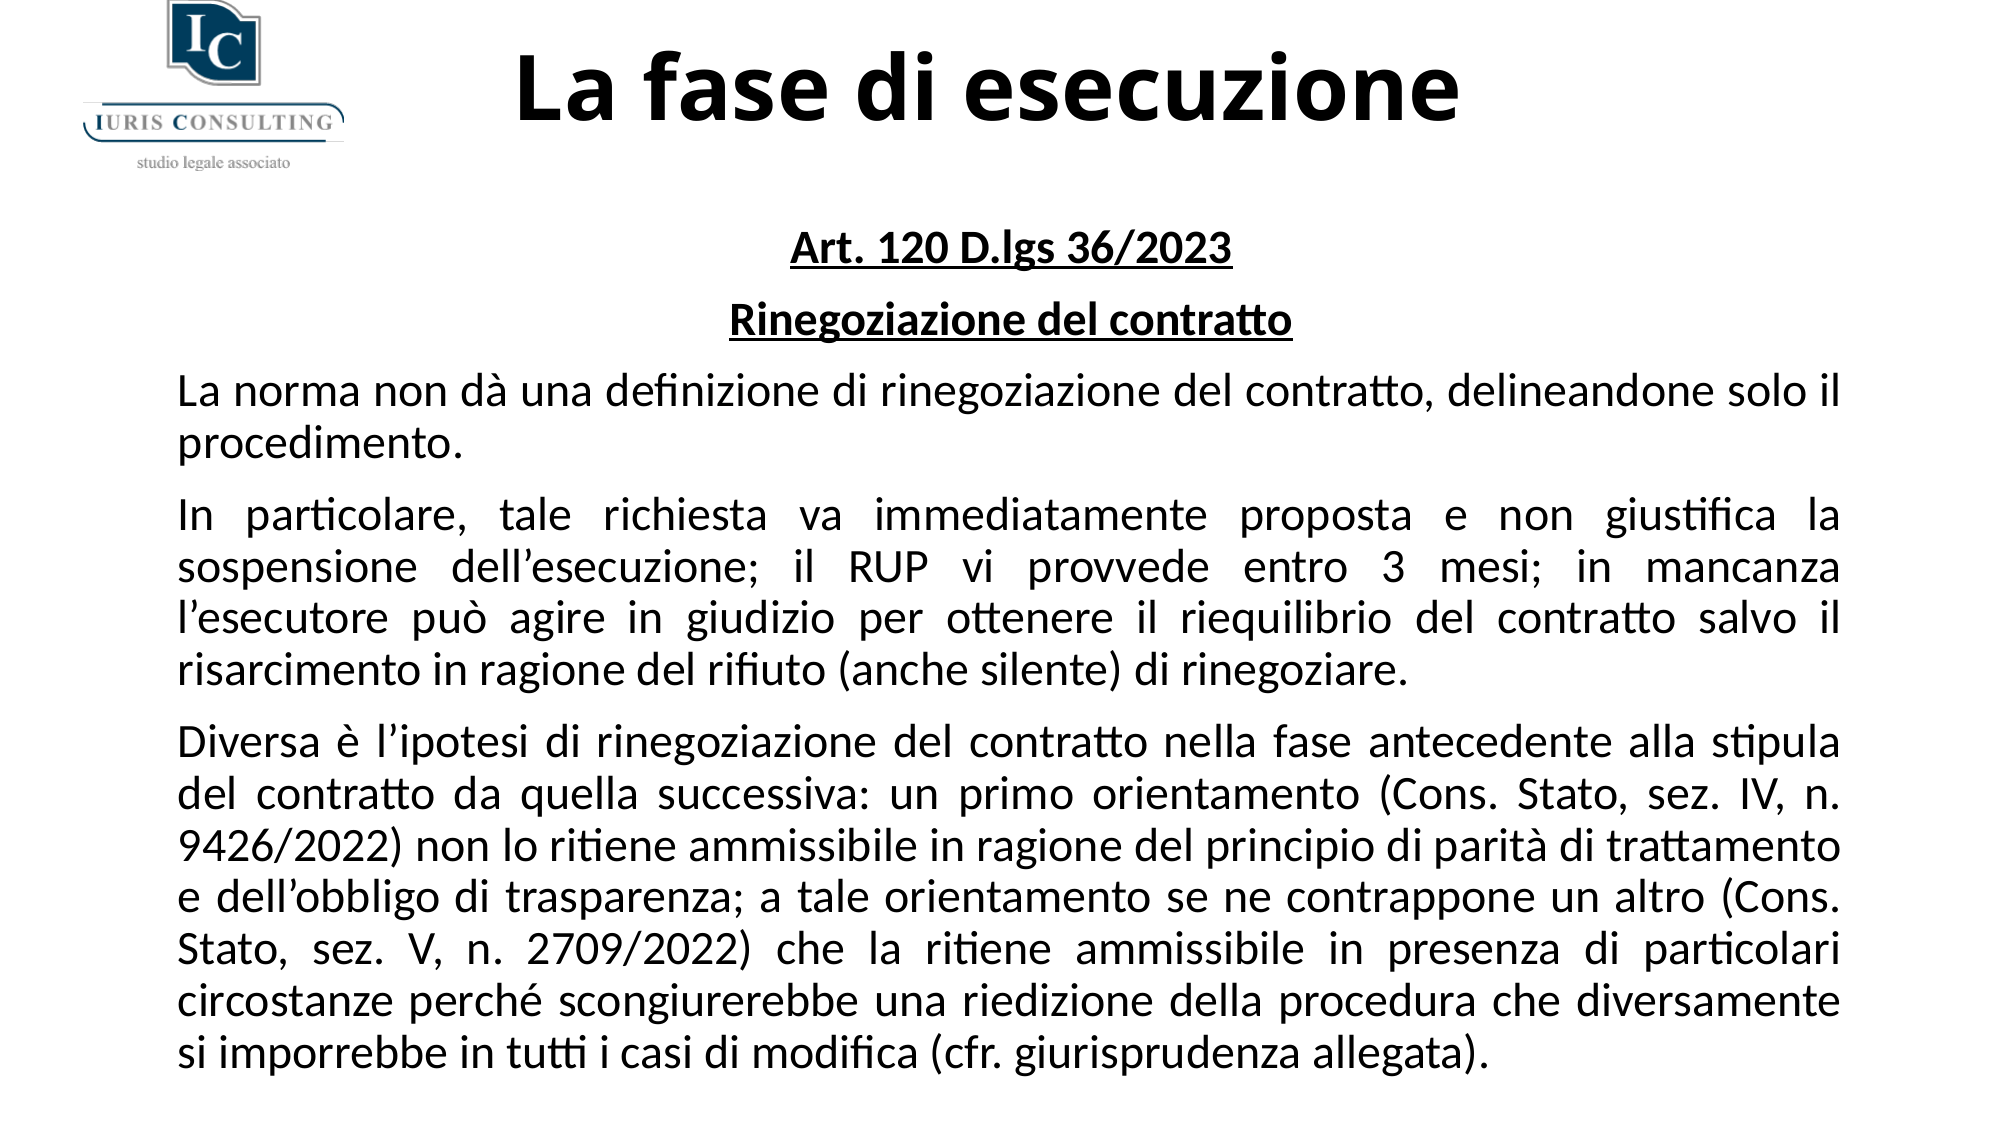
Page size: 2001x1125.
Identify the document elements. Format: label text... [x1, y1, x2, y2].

list Art. 120 D.lgs 36/2023 Rinegoziazione del contratto La norma non dà una definizione di rinegoziazione del contratto, delineandone solo il procedimento. In particolare, tale richiesta va immediatamente proposta e non giustifica la sospensione dell’esecuzione; il RUP vi provvede entro 3 mesi; in mancanza l’esecutore può agire in giudizio per ottenere il riequilibrio del contratto salvo il risarcimento in ragione del rifiuto (anche silente) di rinegoziare. Diversa è l’ipotesi di rinegoziazione del contratto nella fase antecedente alla stipula del contratto da quella successiva: un primo orientamento (Cons. Stato, sez. IV, n. 9426/2022) non lo ritiene ammissibile in ragione del principio di parità di trattamento e dell’obbligo di trasparenza; a tale orientamento se ne contrappone un altro (Cons. Stato, sez. V, n. 2709/2022) che la ritiene ammissibile in presenza di particolari circostanze perché scongiurerebbe una riedizione della procedura che diversamente si imporrebbe in tutti i casi di modifica (cfr. giurisprudenza allegata). [162, 214, 1860, 1095]
picture [83, 0, 344, 171]
title La fase di esecuzione [344, 34, 1863, 148]
